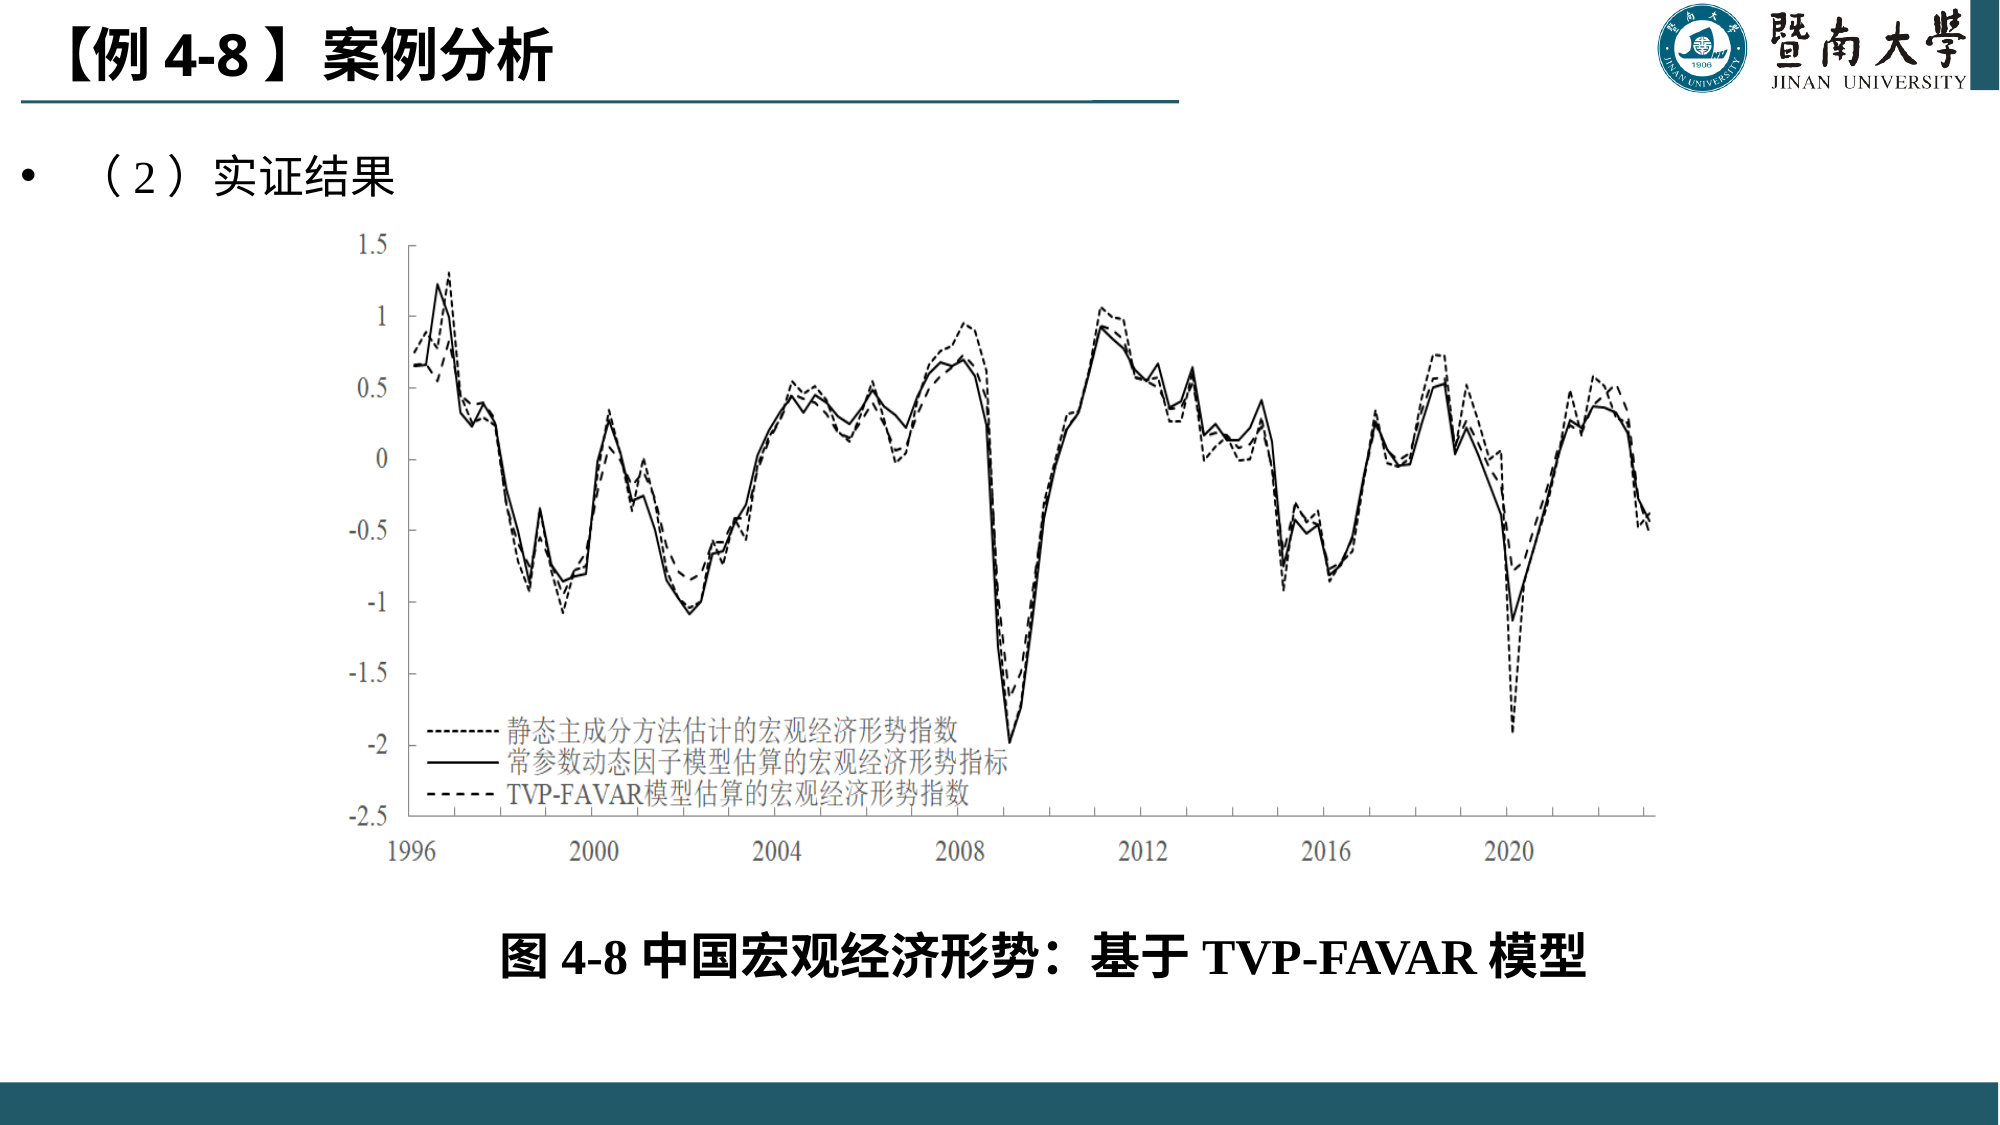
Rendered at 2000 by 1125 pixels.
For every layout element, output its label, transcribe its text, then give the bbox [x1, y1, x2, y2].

picture [1657, 3, 1967, 93]
text_box （2）实证结果 [5, 101, 1962, 304]
text_box 图4-8中国宏观经济形势：基于TVP-FAVAR模型 [484, 917, 1614, 992]
title 【例4-8】案例分析 [19, 0, 916, 101]
picture [337, 225, 1662, 872]
